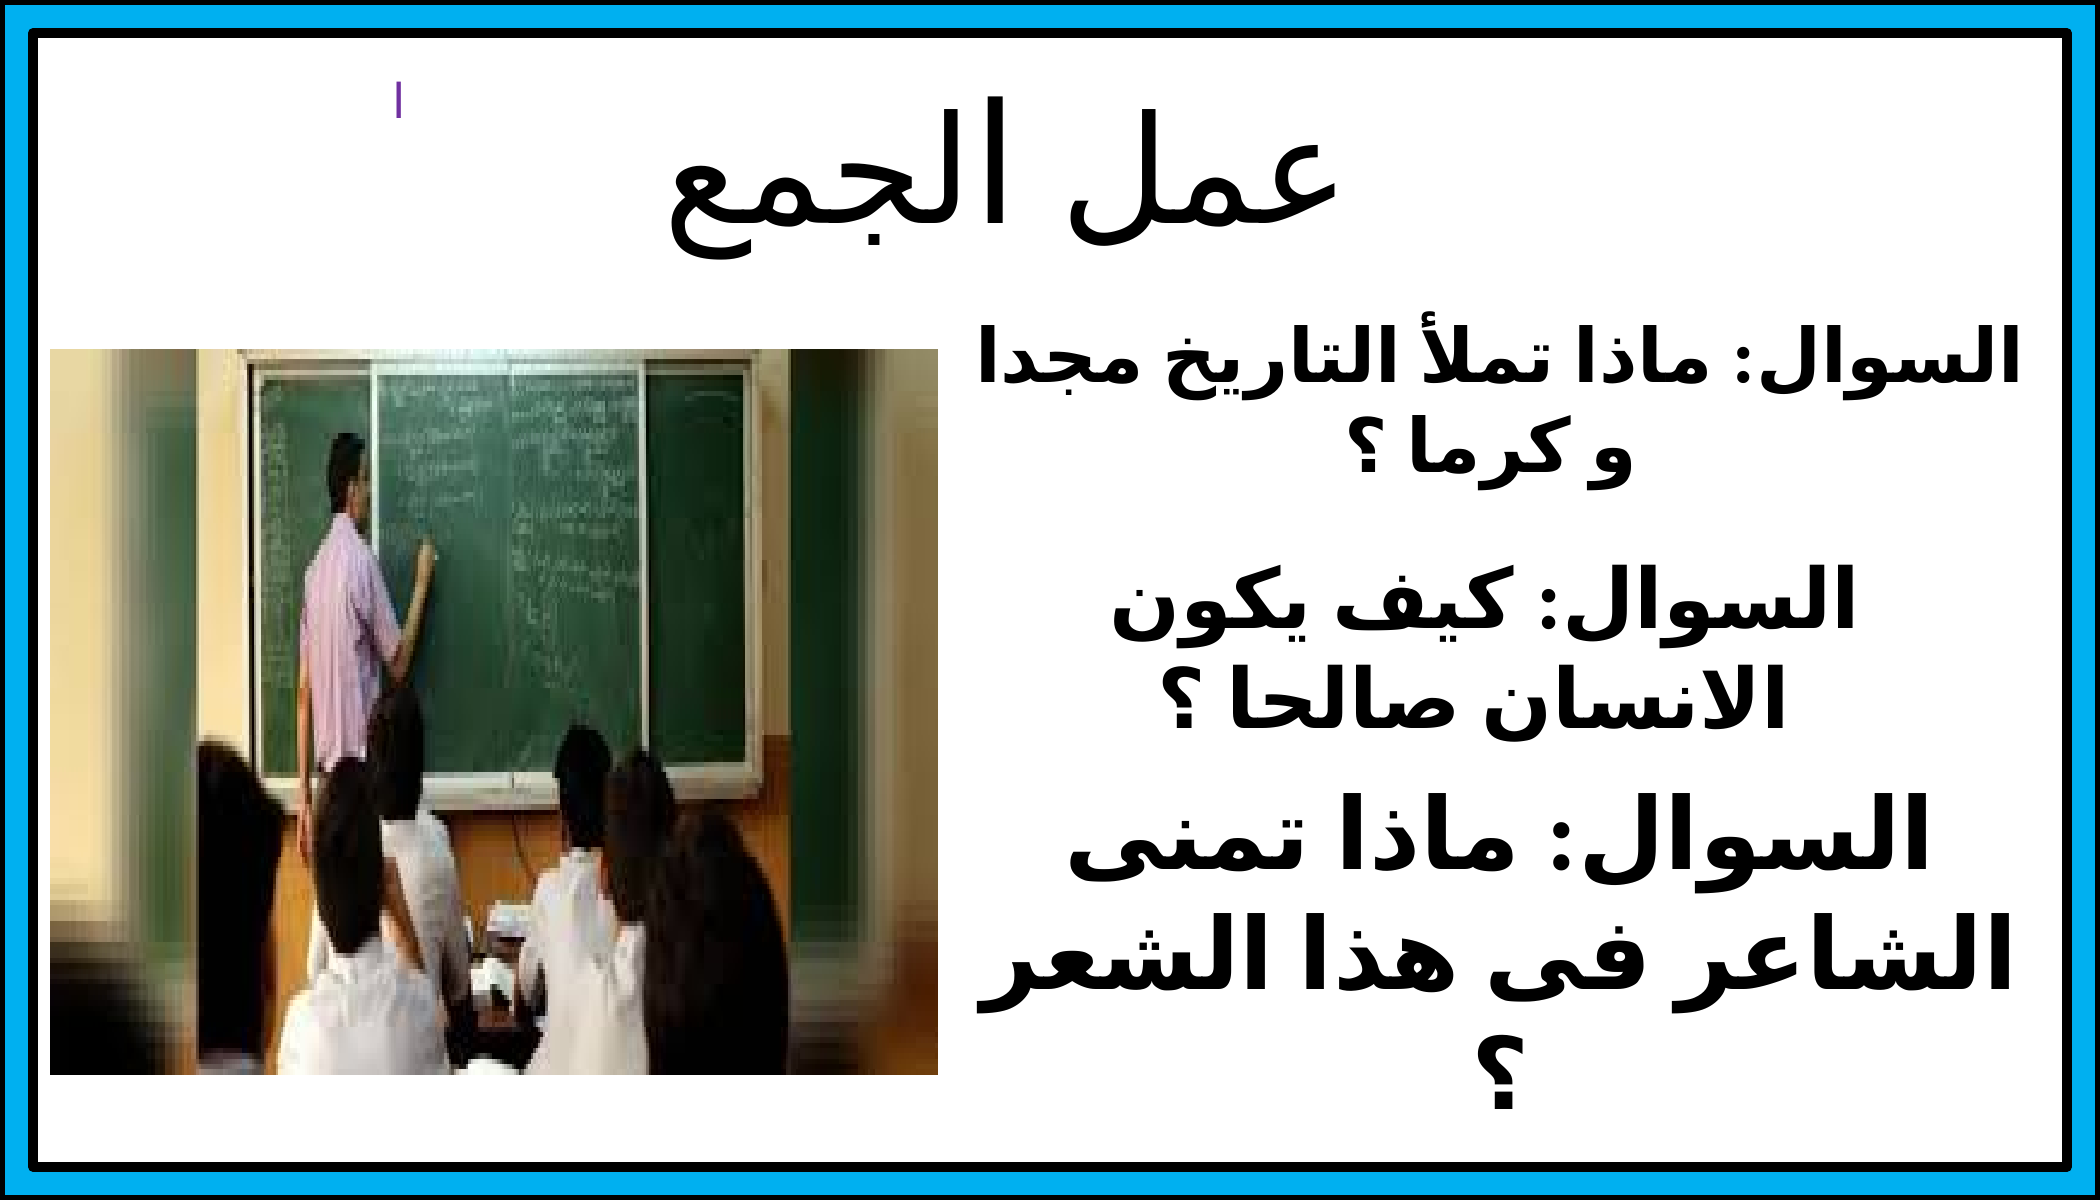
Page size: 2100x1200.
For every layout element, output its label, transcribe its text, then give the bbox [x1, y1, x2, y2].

text_box عمل الجمع [287, 49, 1727, 265]
text_box السوال: ماذا تملأ التاريخ مجدا و كرما ؟ [937, 299, 2063, 495]
text_box السوال: كيف يكون الانسان صالحا ؟ [941, 537, 2033, 753]
picture [49, 349, 938, 1076]
text_box ا [378, 62, 416, 136]
text_box السوال: ماذا تمنى الشاعر فى هذا الشعر ؟ [962, 762, 2038, 1138]
